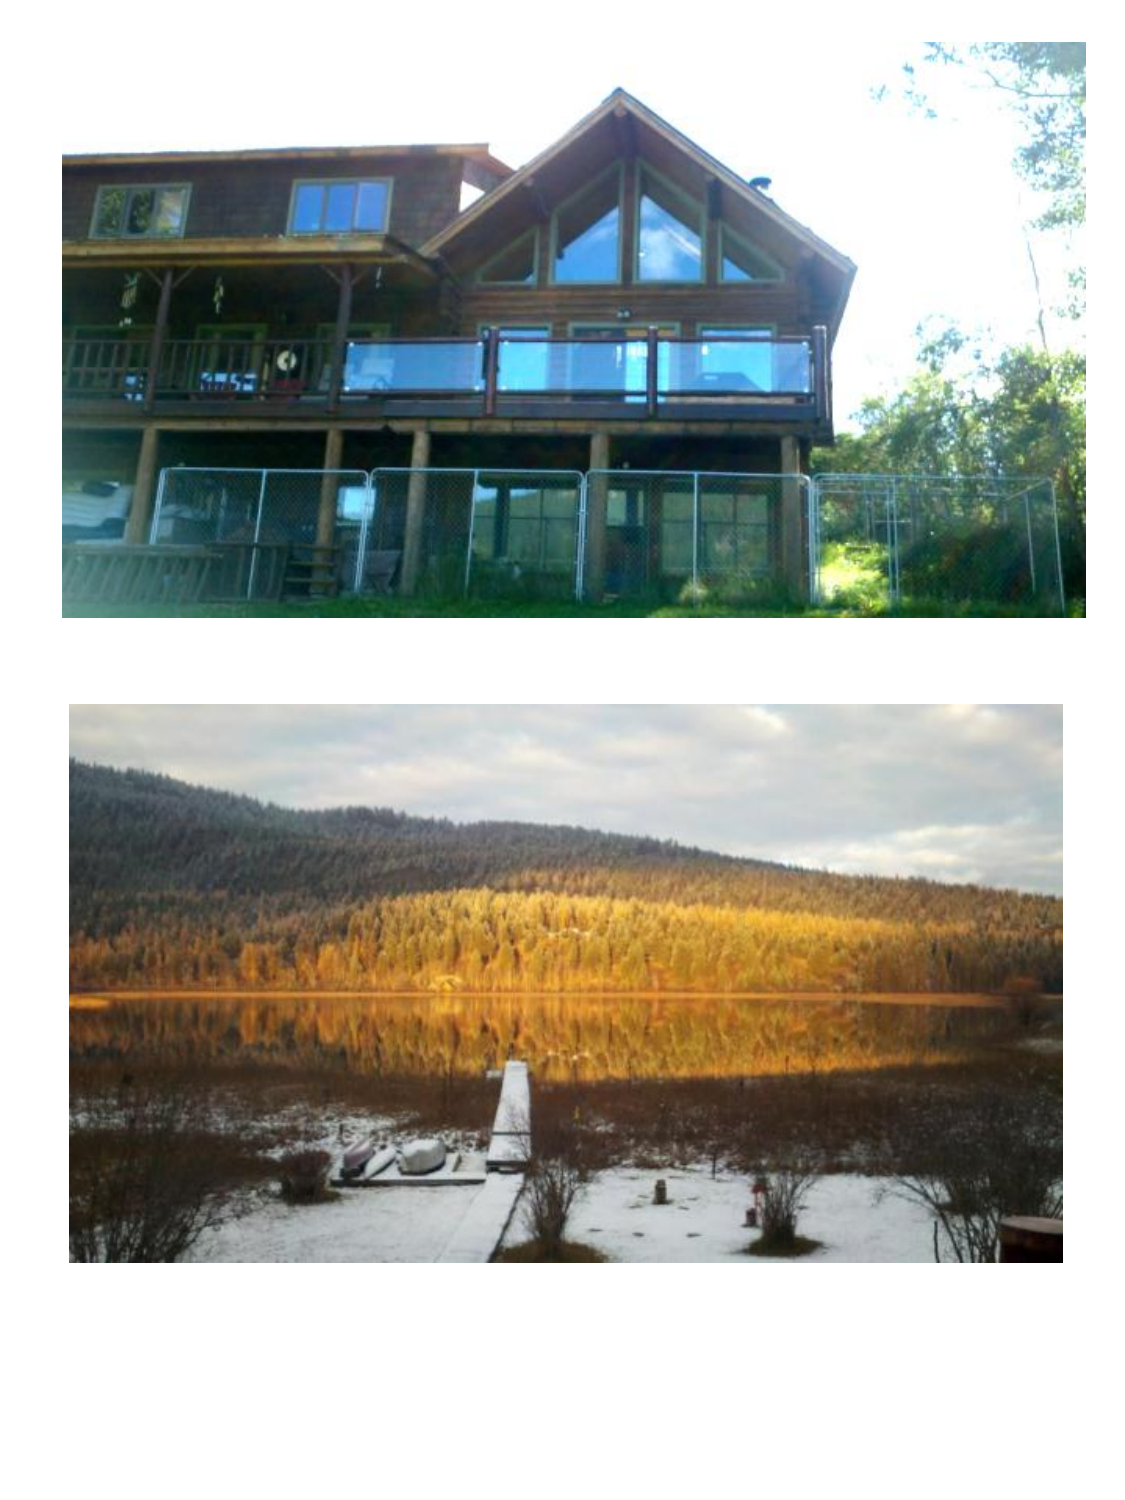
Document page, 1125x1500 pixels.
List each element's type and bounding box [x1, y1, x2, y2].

picture [69, 704, 1063, 1263]
picture [62, 42, 1087, 618]
